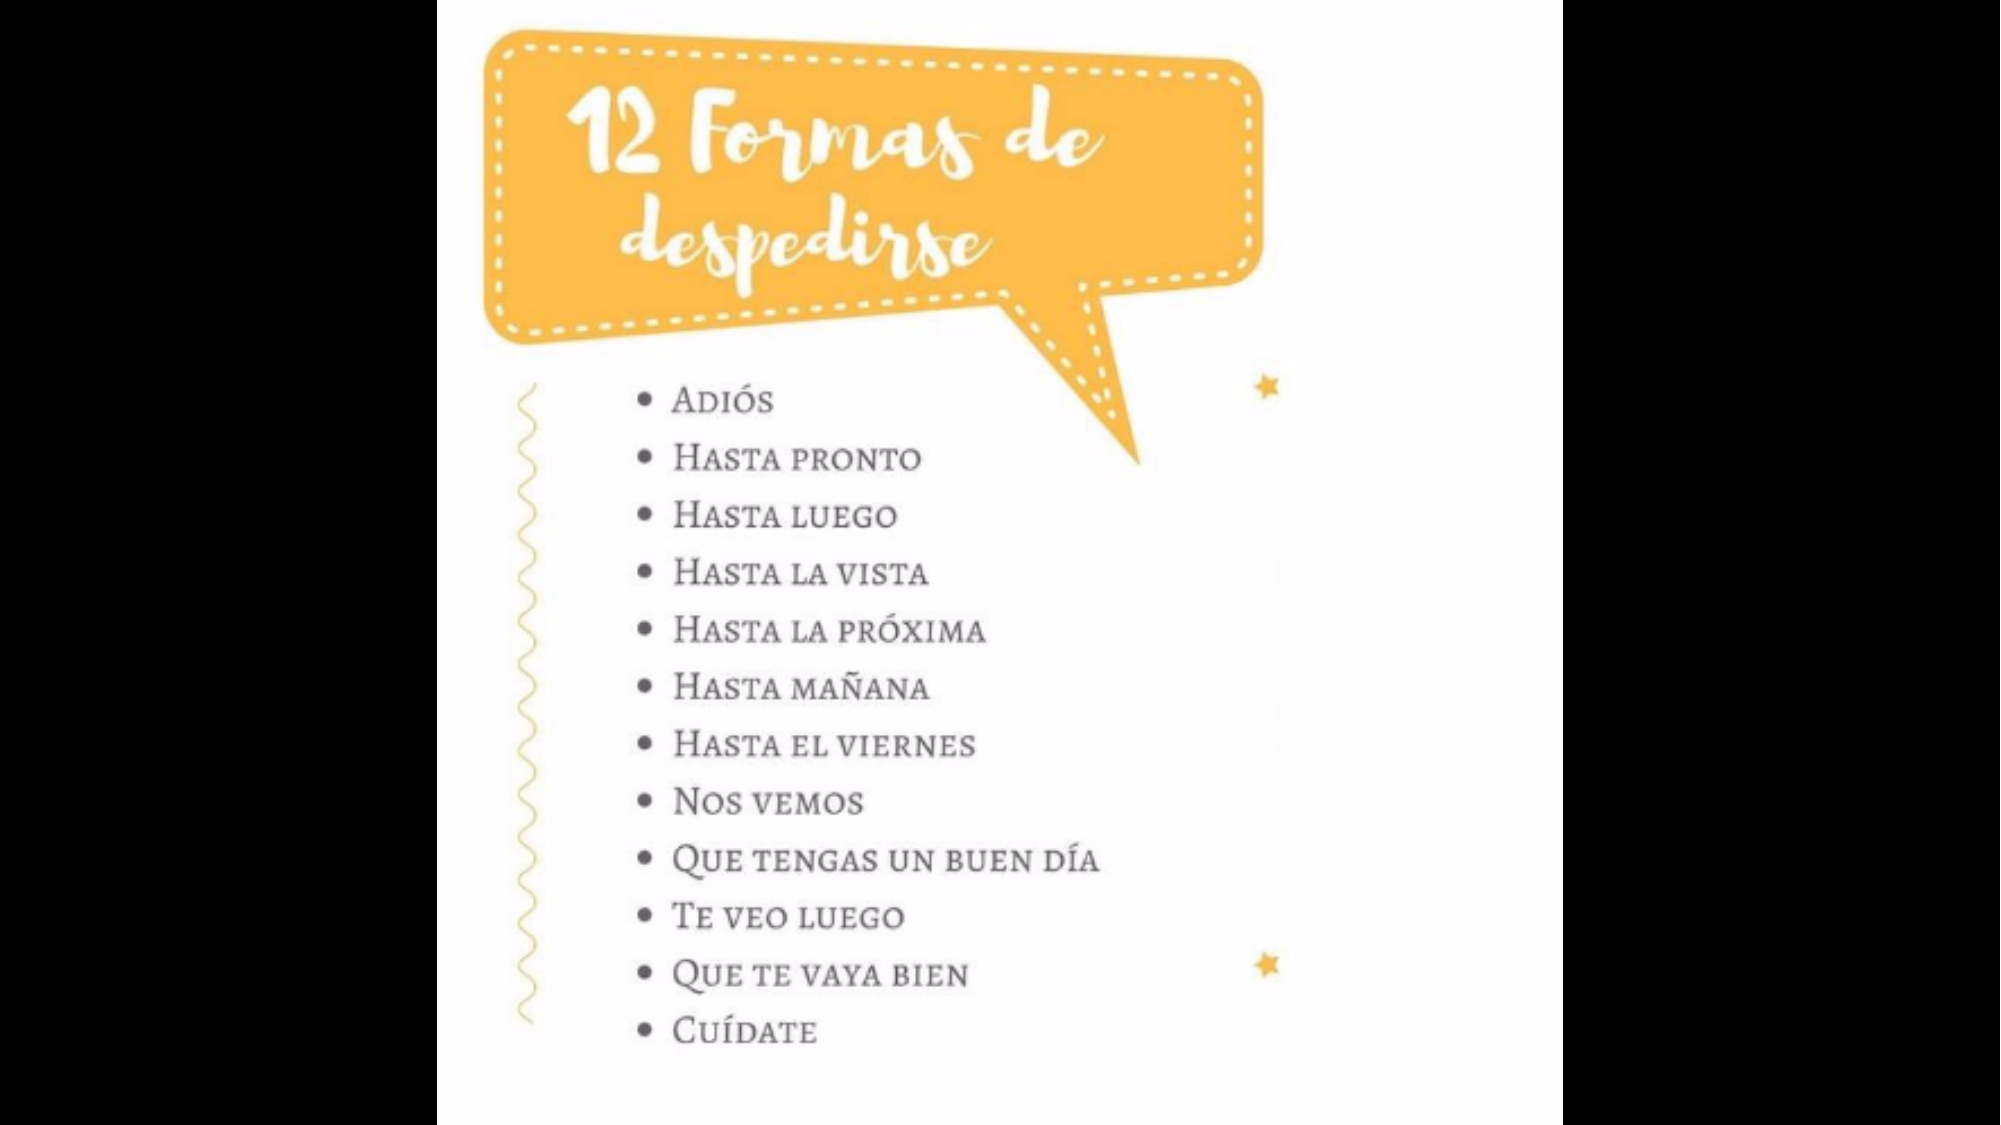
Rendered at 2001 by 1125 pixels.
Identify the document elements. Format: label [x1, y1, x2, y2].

picture [437, 0, 1563, 1125]
